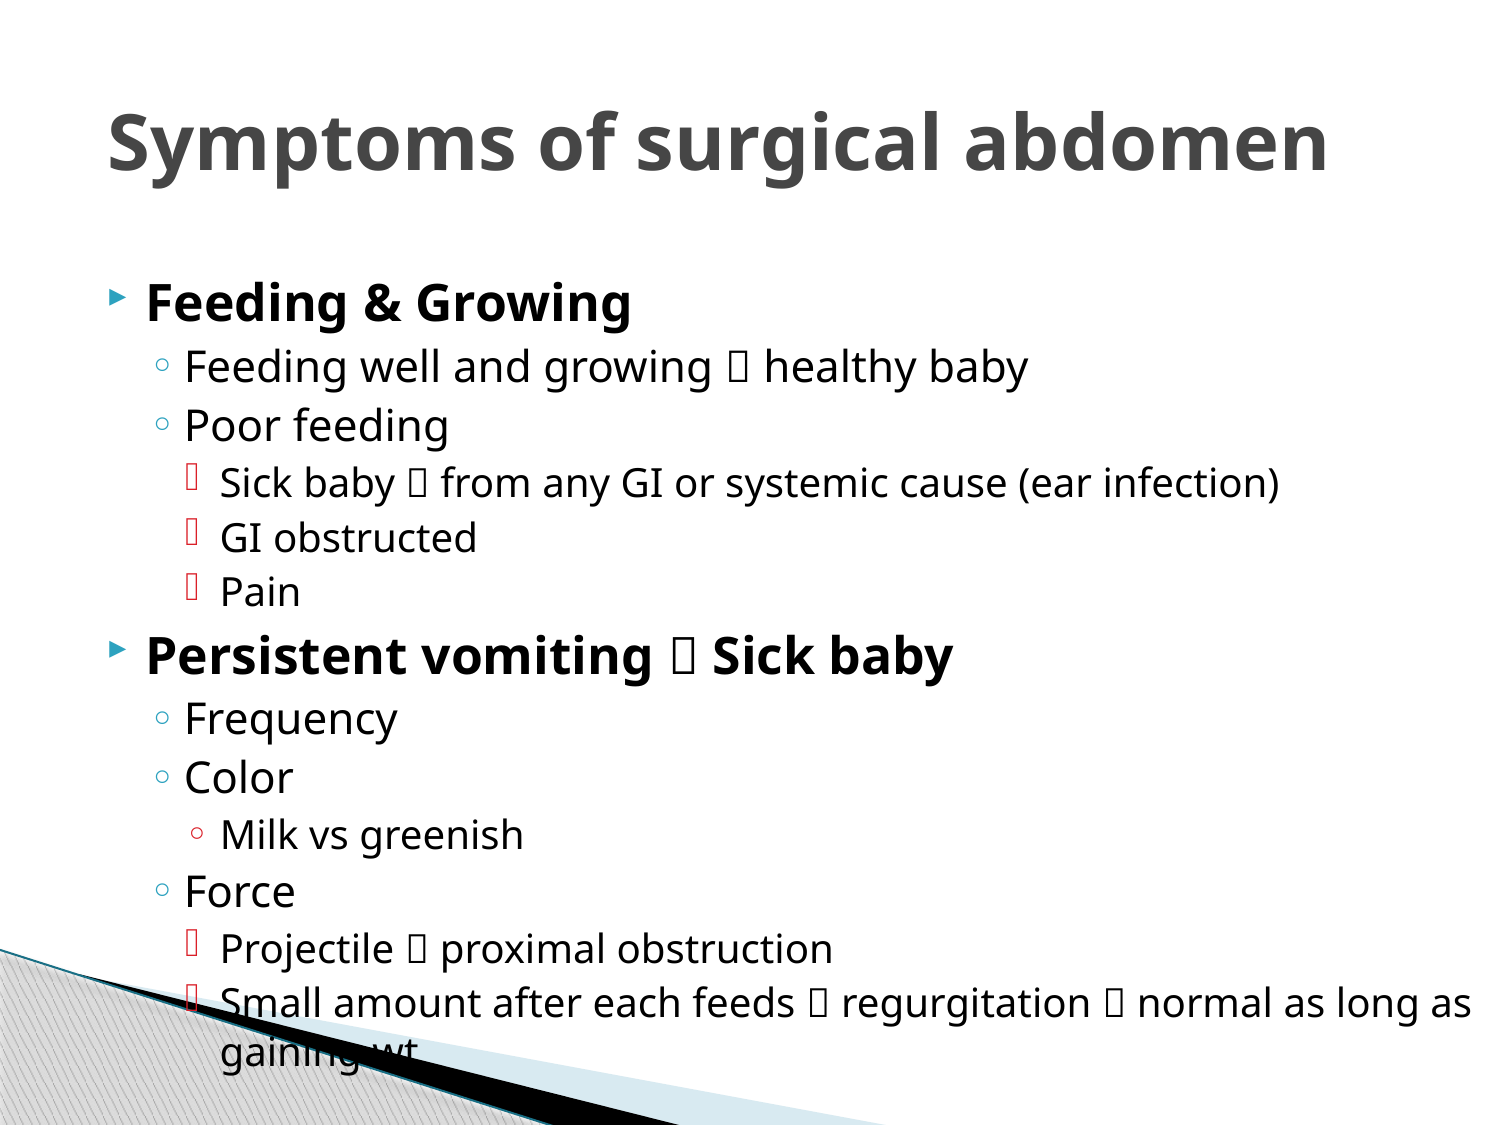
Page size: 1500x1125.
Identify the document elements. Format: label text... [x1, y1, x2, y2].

list Feeding & Growing Feeding well and growing  healthy baby Poor feeding Sick baby  from any GI or systemic cause (ear infection) GI obstructed Pain Persistent vomiting  Sick baby Frequency Color Milk vs greenish Force Projectile  proximal obstruction Small amount after each feeds  regurgitation  normal as long as gaining wt [75, 262, 1500, 1088]
title Symptoms of surgical abdomen [75, 45, 1425, 233]
